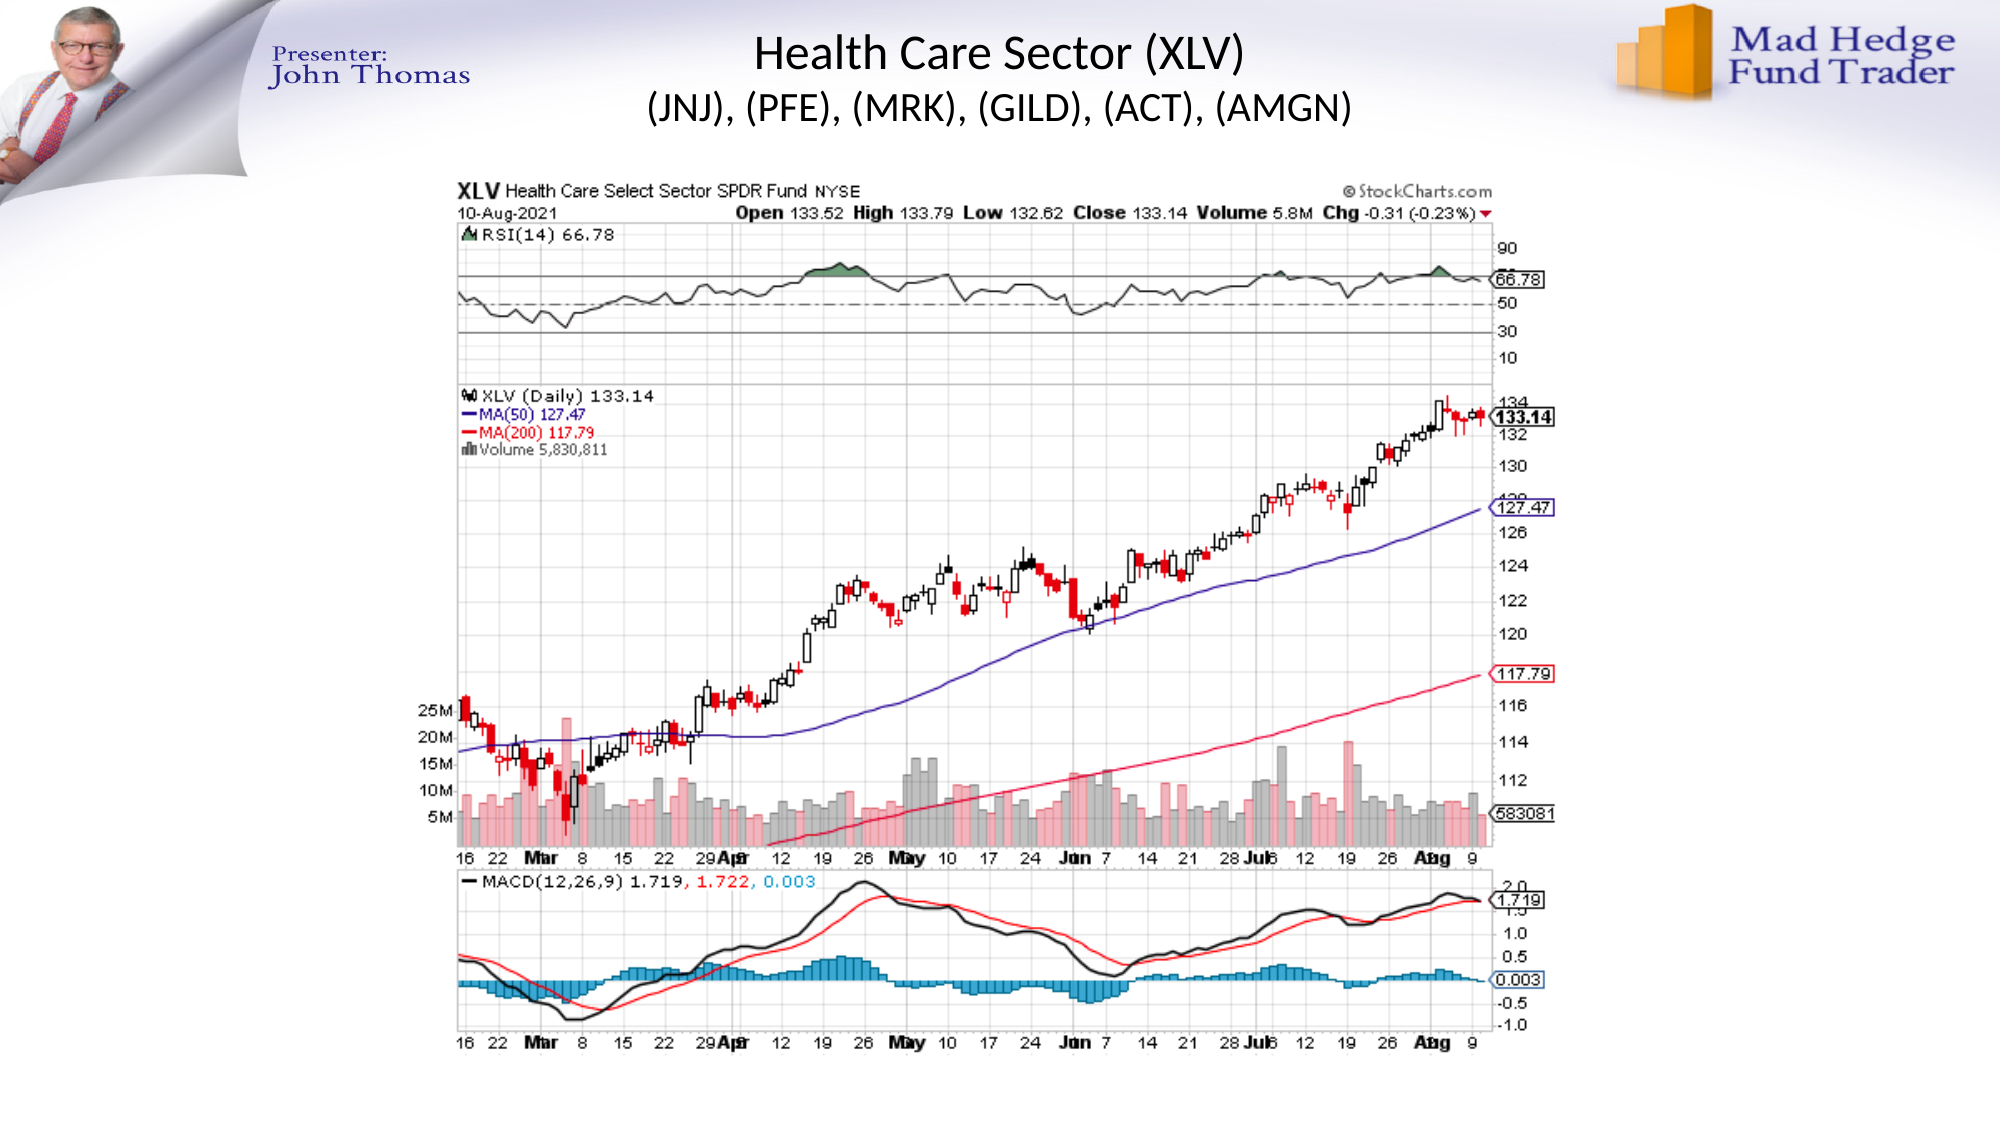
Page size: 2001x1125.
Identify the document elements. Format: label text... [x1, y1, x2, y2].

title Health Care Sector (XLV) (JNJ), (PFE), (MRK), (GILD), (ACT), (AMGN) [324, 50, 1675, 200]
picture [0, 0, 2000, 1059]
